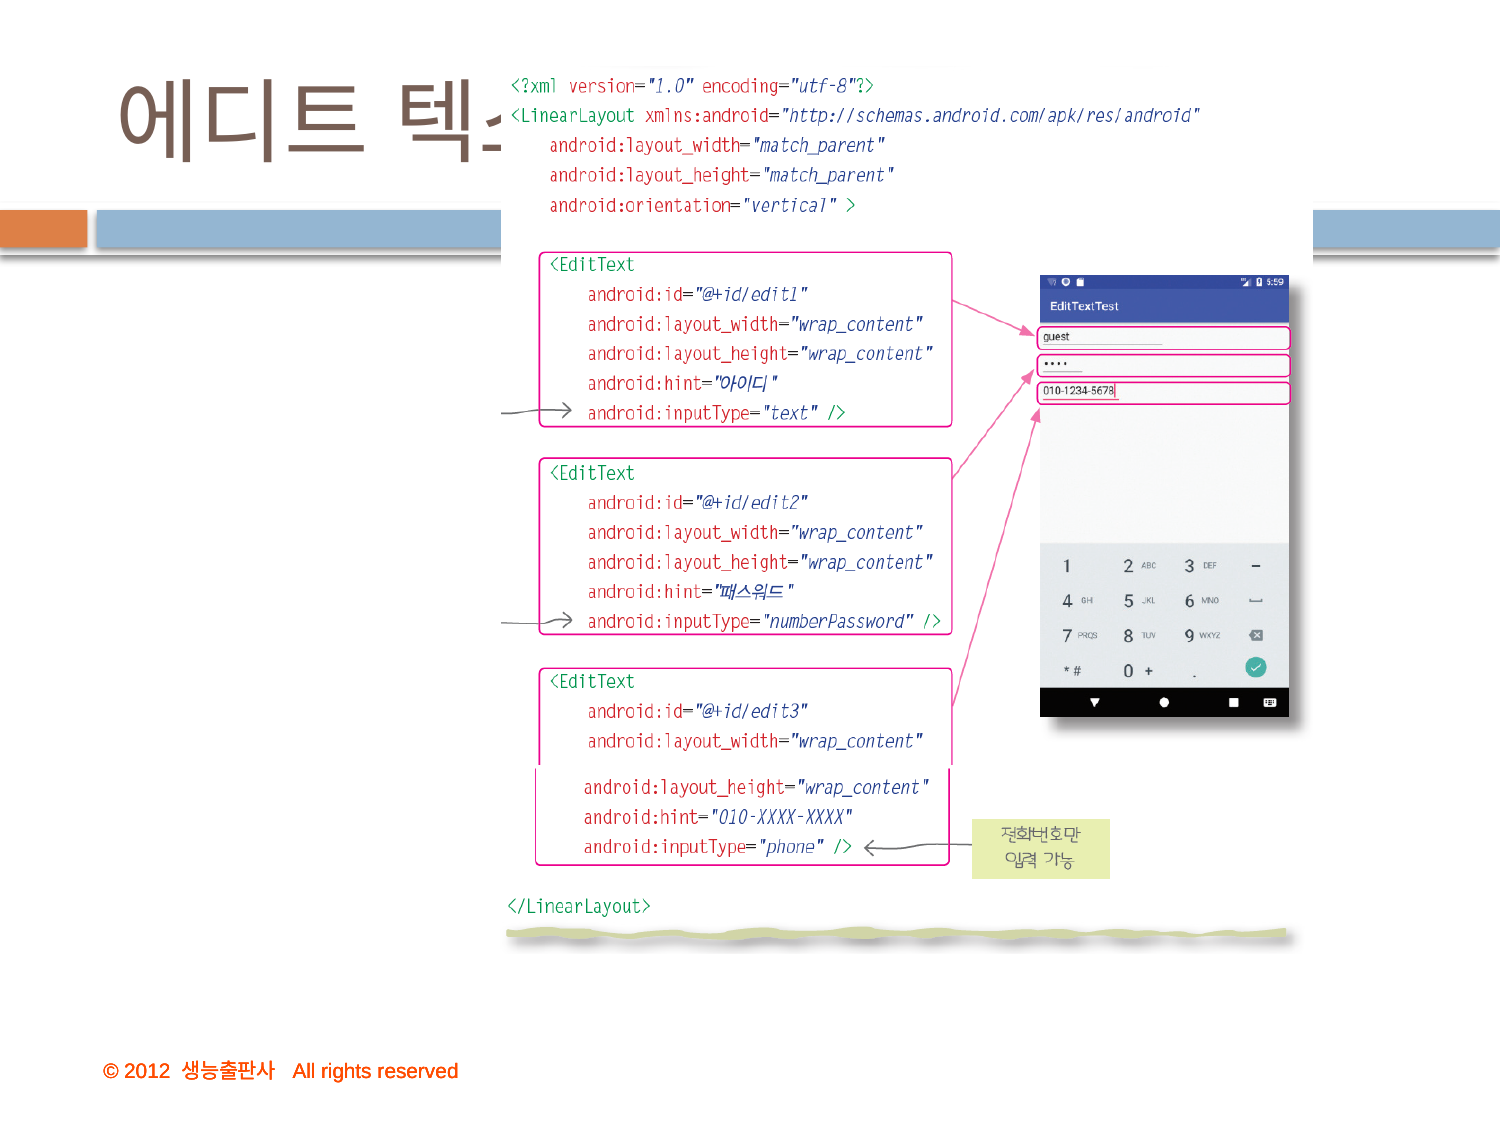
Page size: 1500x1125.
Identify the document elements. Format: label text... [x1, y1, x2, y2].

title 에디트 텍스트 [100, 37, 1438, 200]
picture [489, 65, 1314, 955]
